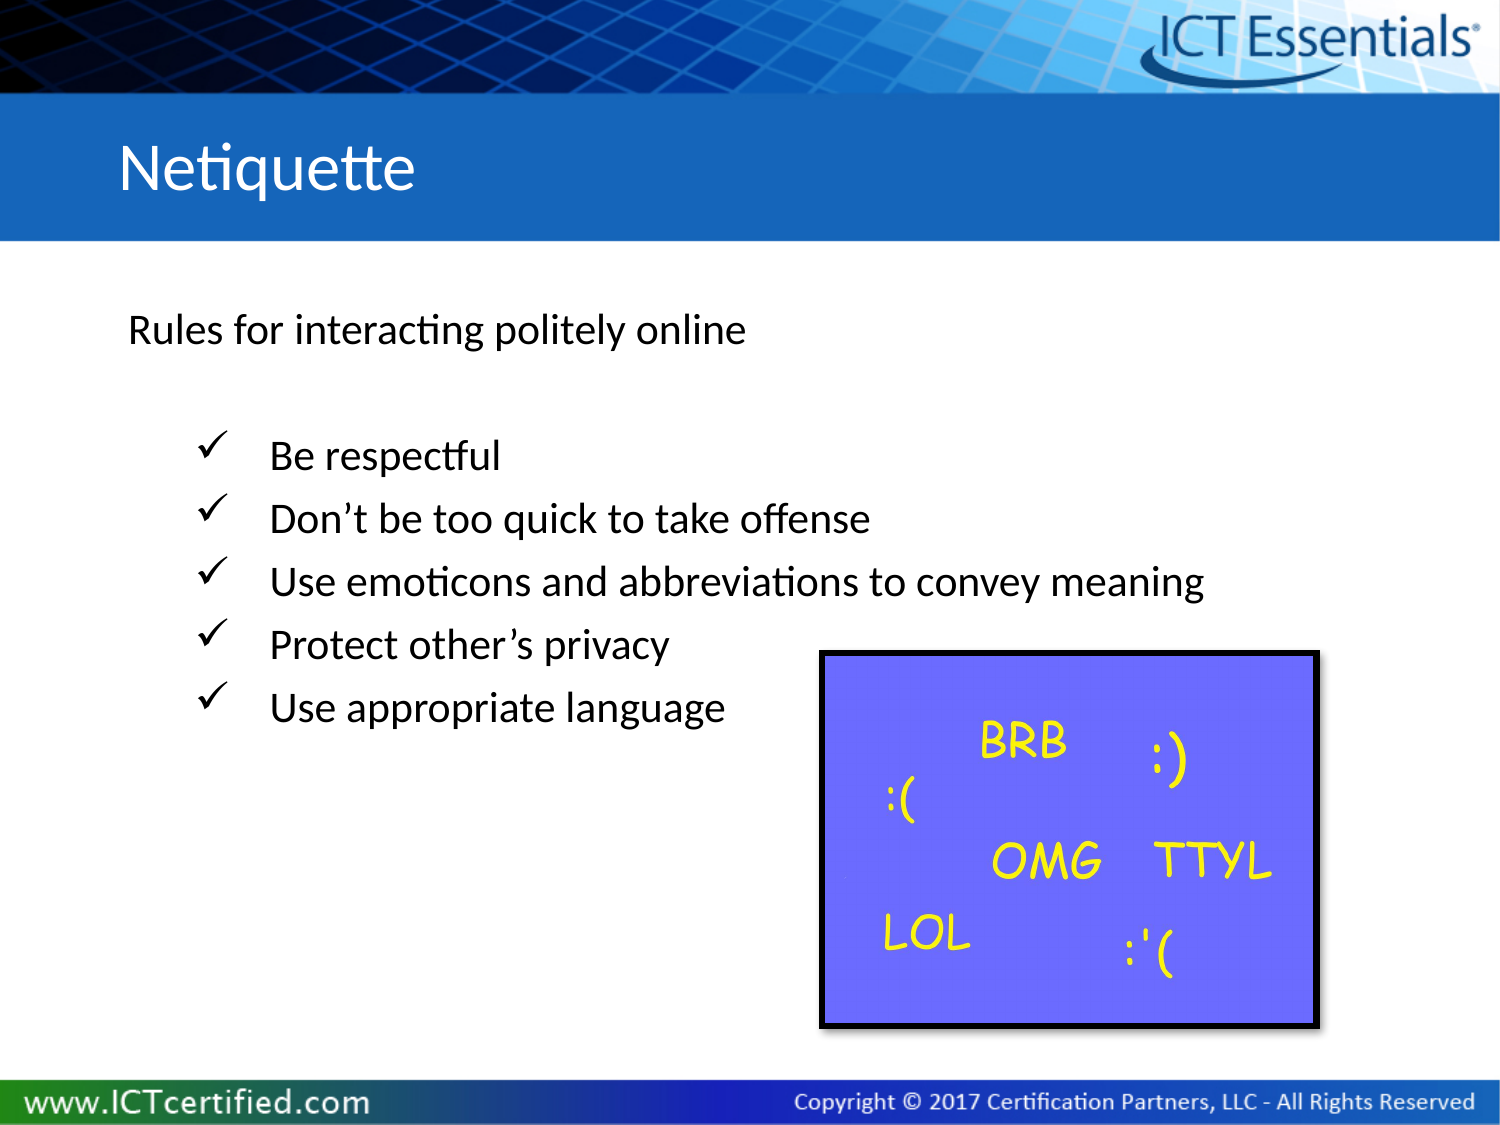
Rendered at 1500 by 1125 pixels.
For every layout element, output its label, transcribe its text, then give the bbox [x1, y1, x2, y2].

list Rules for interacting politely online Be respectful Don’t be too quick to take offense Use emoticons and abbreviations to convey meaning Protect other’s privacy Use appropriate language [103, 299, 1397, 1014]
title Netiquette [103, 59, 1397, 278]
picture [0, 0, 1500, 1125]
